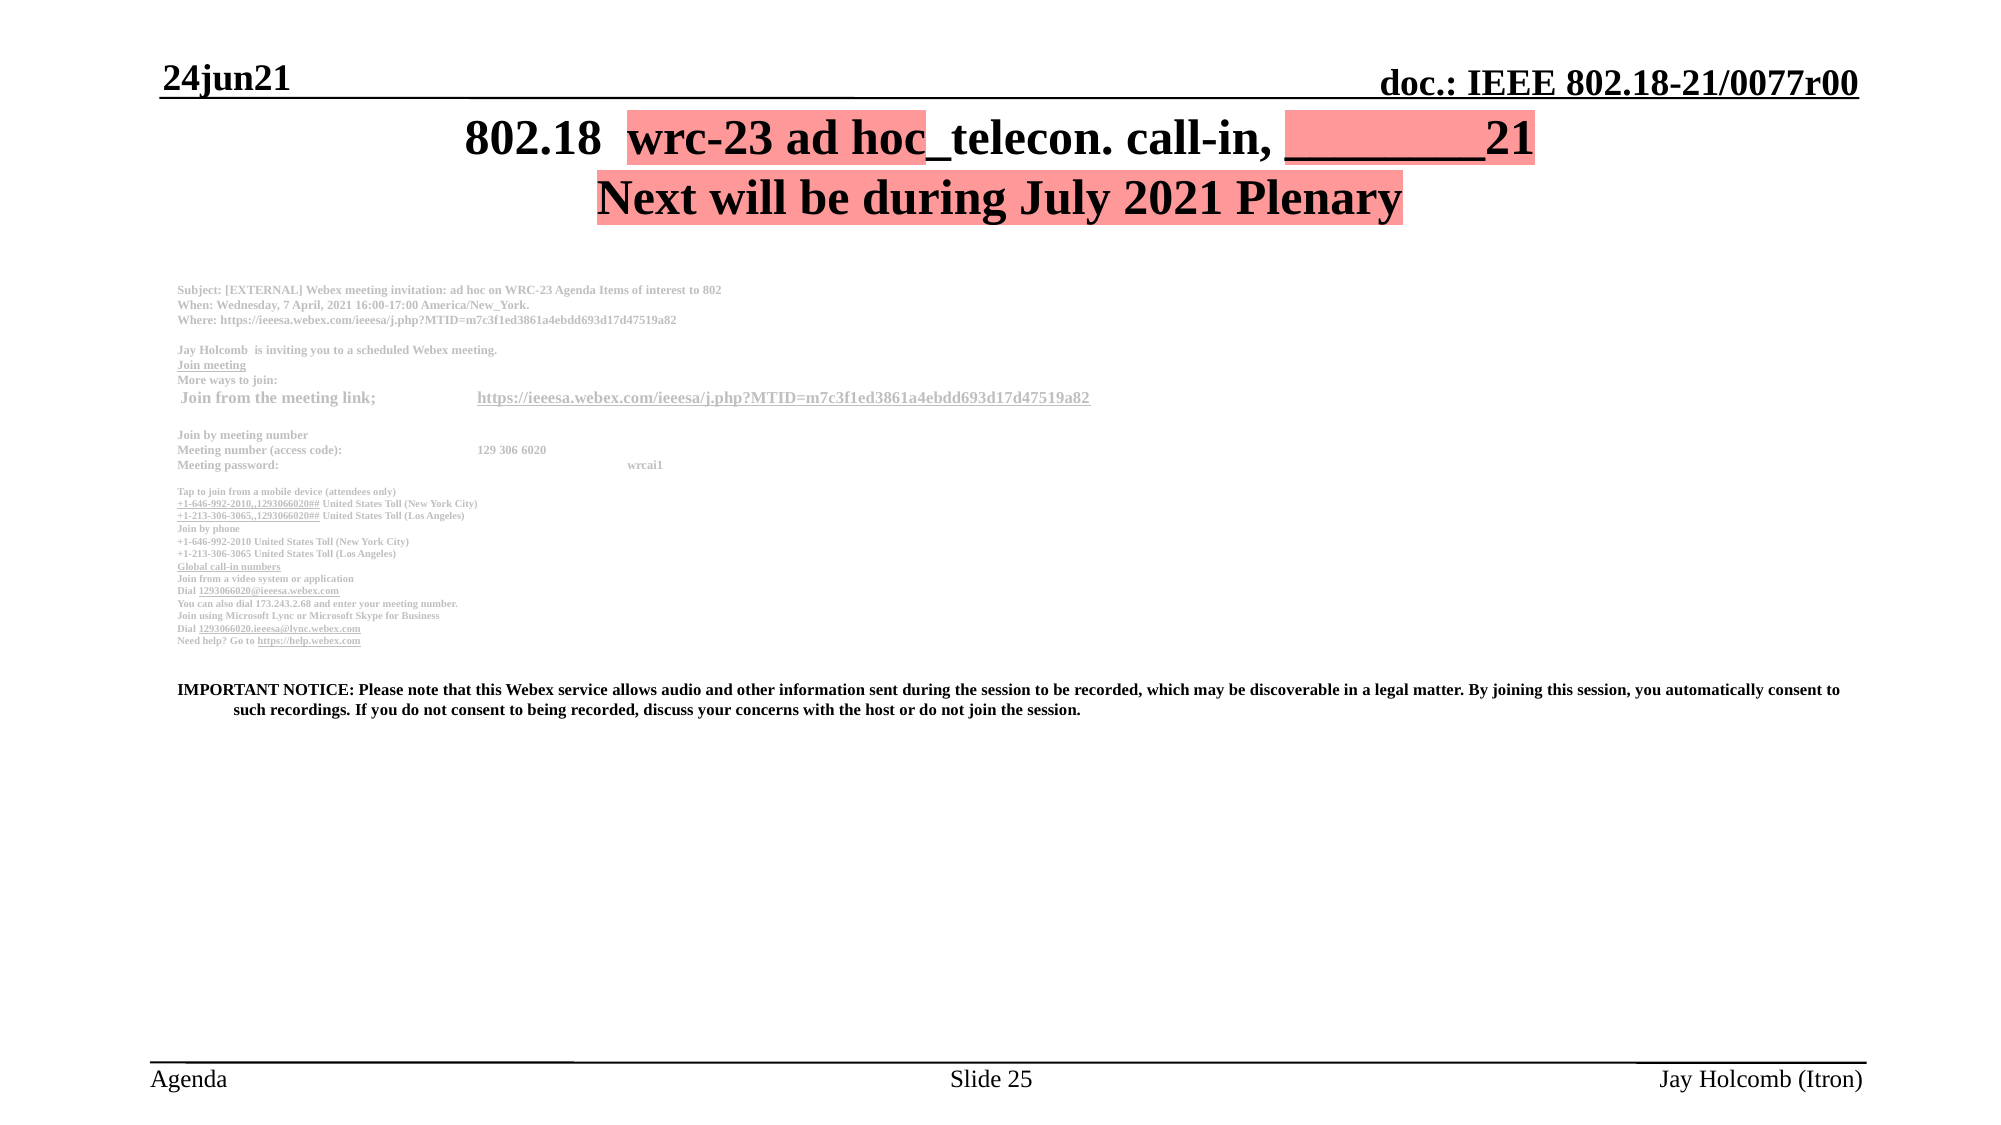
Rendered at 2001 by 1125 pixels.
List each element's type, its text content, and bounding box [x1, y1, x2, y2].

text_box Subject: [EXTERNAL] Webex meeting invitation: ad hoc on WRC-23 Agenda Items of interest to 802 When: Wednesday, 7 April, 2021 16:00-17:00 America/New_York. Where: https://ieeesa.webex.com/ieeesa/j.php?MTID=m7c3f1ed3861a4ebdd693d17d47519a82 Jay Holcomb is inviting you to a scheduled Webex meeting. Join meeting More ways to join: Join from the meeting link; https://ieeesa.webex.com/ieeesa/j.php?MTID=m7c3f1ed3861a4ebdd693d17d47519a82 Join by meeting number Meeting number (access code): 129 306 6020 Meeting password: wrcai1 Tap to join from a mobile device (attendees only) +1-646-992-2010,,1293066020## United States Toll (New York City) +1-213-306-3065,,1293066020## United States Toll (Los Angeles) Join by phone +1-646-992-2010 United States Toll (New York City) +1-213-306-3065 United States Toll (Los Angeles) Global call-in numbers Join from a video system or application Dial 1293066020@ieeesa.webex.com You can also dial 173.243.2.68 and enter your meeting number. Join using Microsoft Lync or Microsoft Skype for Business Dial 1293066020.ieeesa@lync.webex.com Need help? Go to https://help.webex.com IMPORTANT NOTICE: Please note that this Webex service allows audio and other information sent during the session to be recorded, which may be discoverable in a legal matter. By joining this session, you automatically consent to such recordings. If you do not consent to being recorded, discuss your concerns with the host or do not join the session. [162, 275, 1864, 1050]
slide_number Slide 25 [916, 1061, 1067, 1123]
text_box 802.18 wrc-23 ad hoc_telecon. call-in, ________21 Next will be during July 2021 Plenary [362, 96, 1638, 188]
footer Jay Holcomb (Itron) [1166, 1061, 1864, 1093]
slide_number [162, 53, 526, 99]
